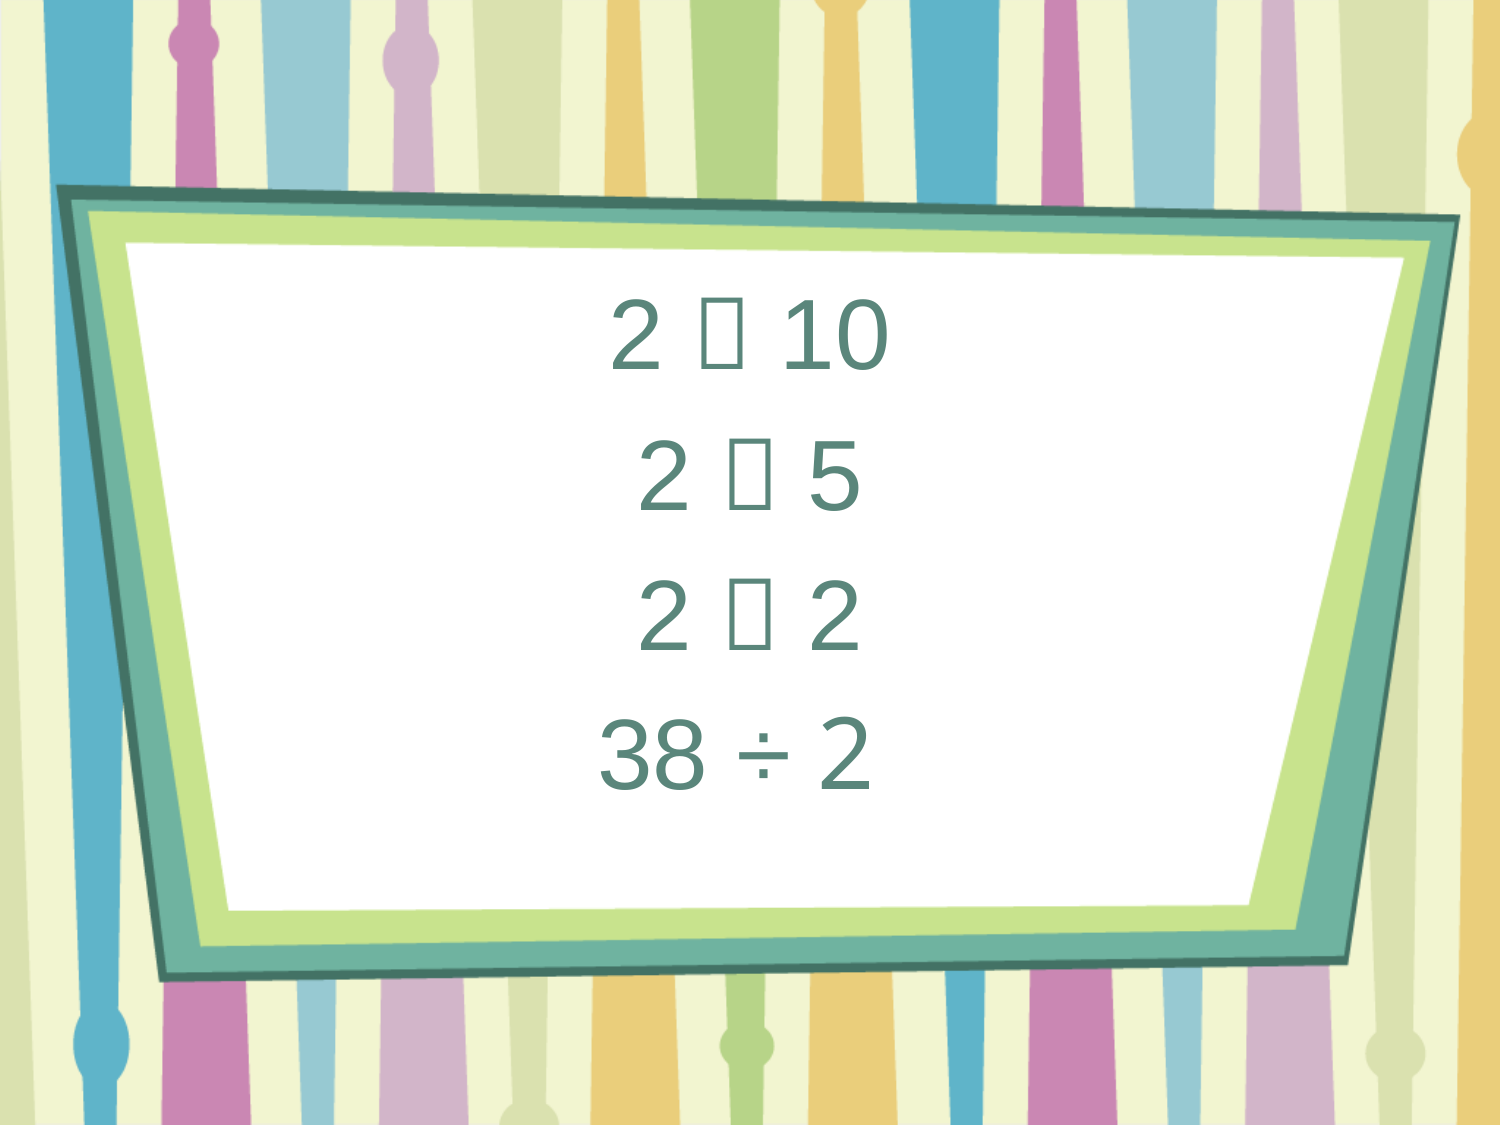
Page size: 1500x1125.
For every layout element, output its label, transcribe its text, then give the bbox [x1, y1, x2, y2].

subtitle 2  10 2  5 2  2 38 ÷ 2 [225, 262, 1275, 925]
picture [0, 0, 1500, 1125]
